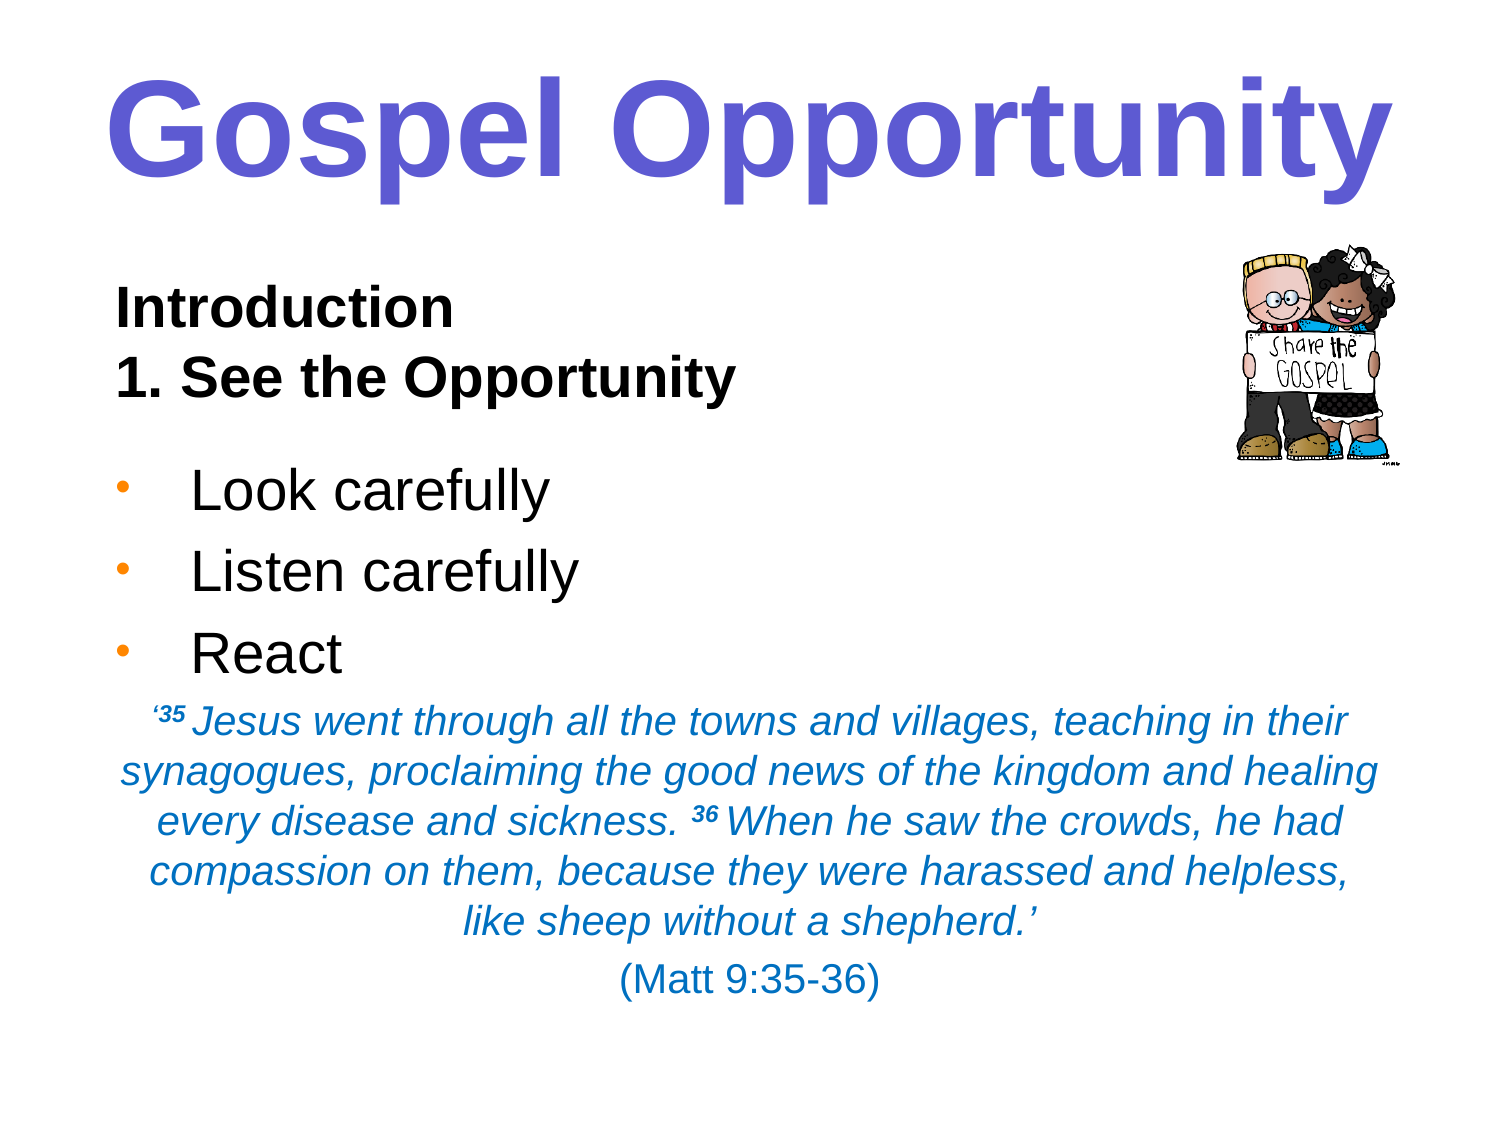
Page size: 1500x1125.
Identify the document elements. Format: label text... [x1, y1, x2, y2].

list Look carefully Listen carefully React ‘35 Jesus went through all the towns and villages, teaching in their synagogues, proclaiming the good news of the kingdom and healing every disease and sickness. 36 When he saw the crowds, he had compassion on them, because they were harassed and helpless, like sheep without a shepherd.’ (Matt 9:35-36) [100, 444, 1400, 1024]
text_box Gospel Opportunity [89, 31, 1411, 212]
title Introduction 1. See the Opportunity [100, 323, 1001, 417]
picture [1236, 244, 1400, 467]
